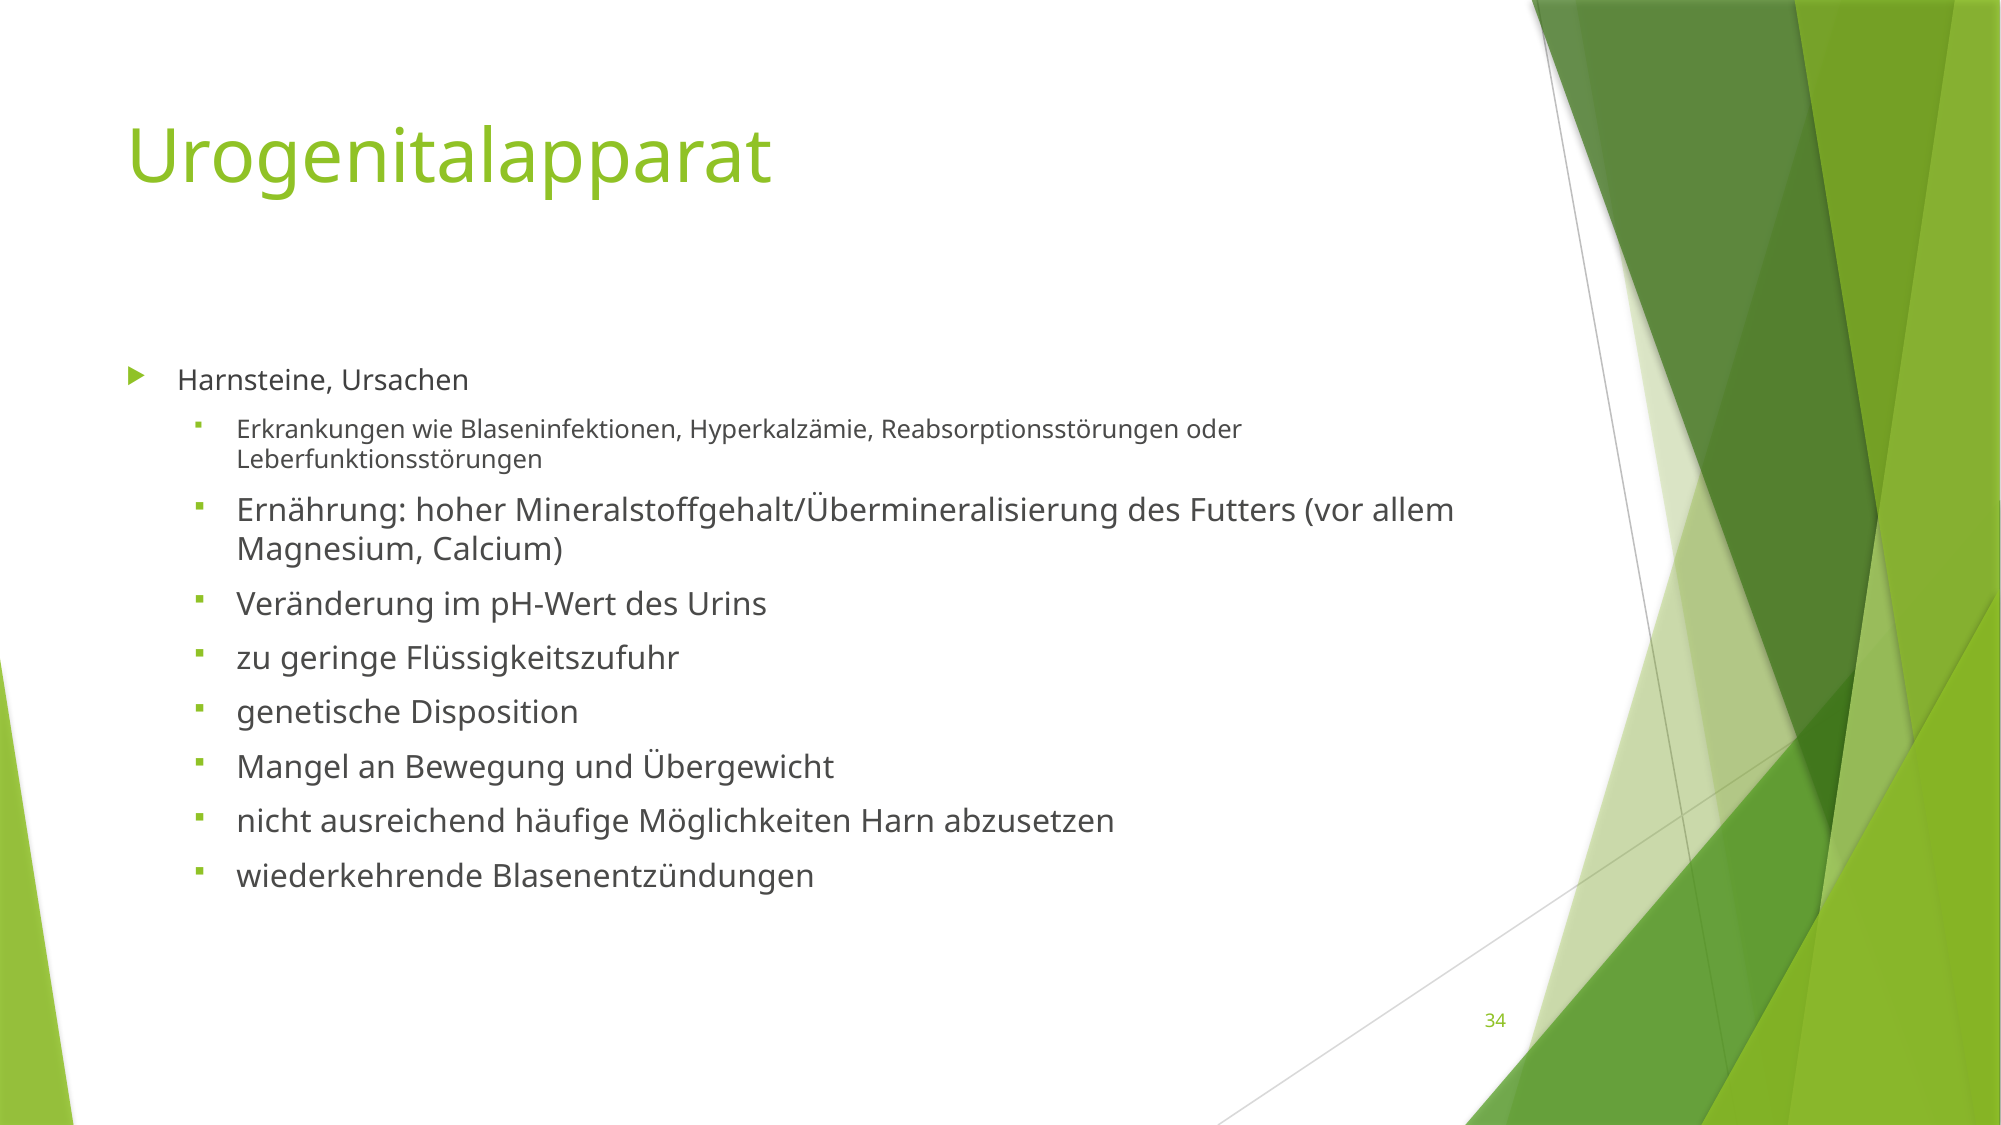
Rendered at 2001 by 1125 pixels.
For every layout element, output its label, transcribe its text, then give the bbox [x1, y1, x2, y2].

title Urogenitalapparat [111, 99, 1522, 317]
slide_number 34 [1409, 991, 1522, 1051]
list Harnsteine, Ursachen Erkrankungen wie Blaseninfektionen, Hyperkalzämie, Reabsorptionsstörungen oder Leberfunktionsstörungen Ernährung: hoher Mineralstoffgehalt/Übermineralisierung des Futters (vor allem Magnesium, Calcium) Veränderung im pH-Wert des Urins zu geringe Flüssigkeitszufuhr genetische Disposition Mangel an Bewegung und Übergewicht nicht ausreichend häufige Möglichkeiten Harn abzusetzen wiederkehrende Blasenentzündungen [111, 354, 1522, 992]
